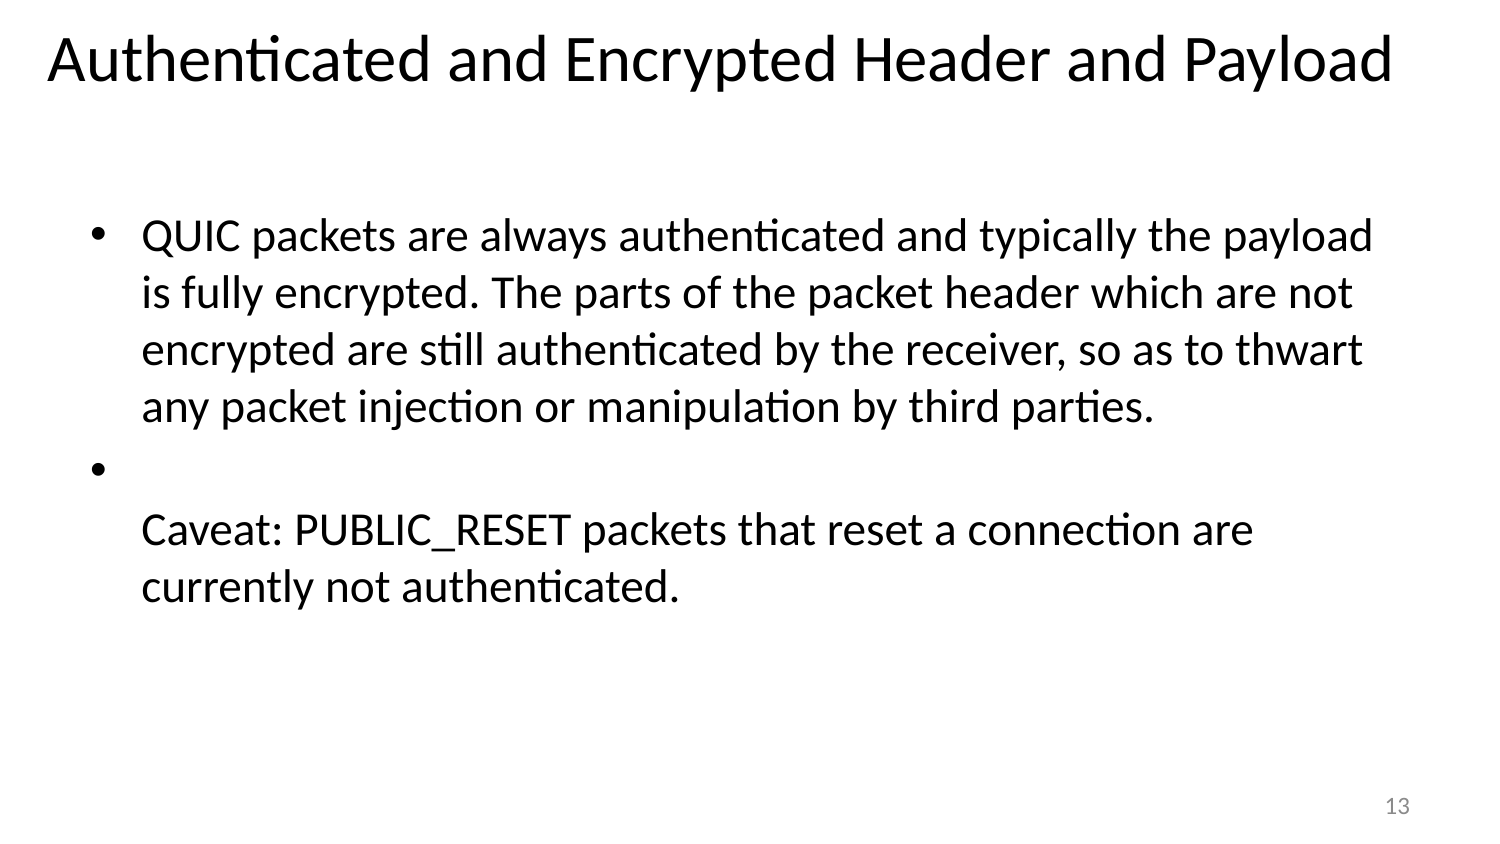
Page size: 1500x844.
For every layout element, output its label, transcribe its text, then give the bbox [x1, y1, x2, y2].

slide_number 13 [1074, 782, 1425, 827]
title Authenticated and Encrypted Header and Payload [0, 24, 1443, 165]
list QUIC packets are always authenticated and typically the payload is fully encrypted. The parts of the packet header which are not encrypted are still authenticated by the receiver, so as to thwart any packet injection or manipulation by third parties. Caveat: PUBLIC_RESET packets that reset a connection are currently not authenticated. [75, 196, 1425, 754]
